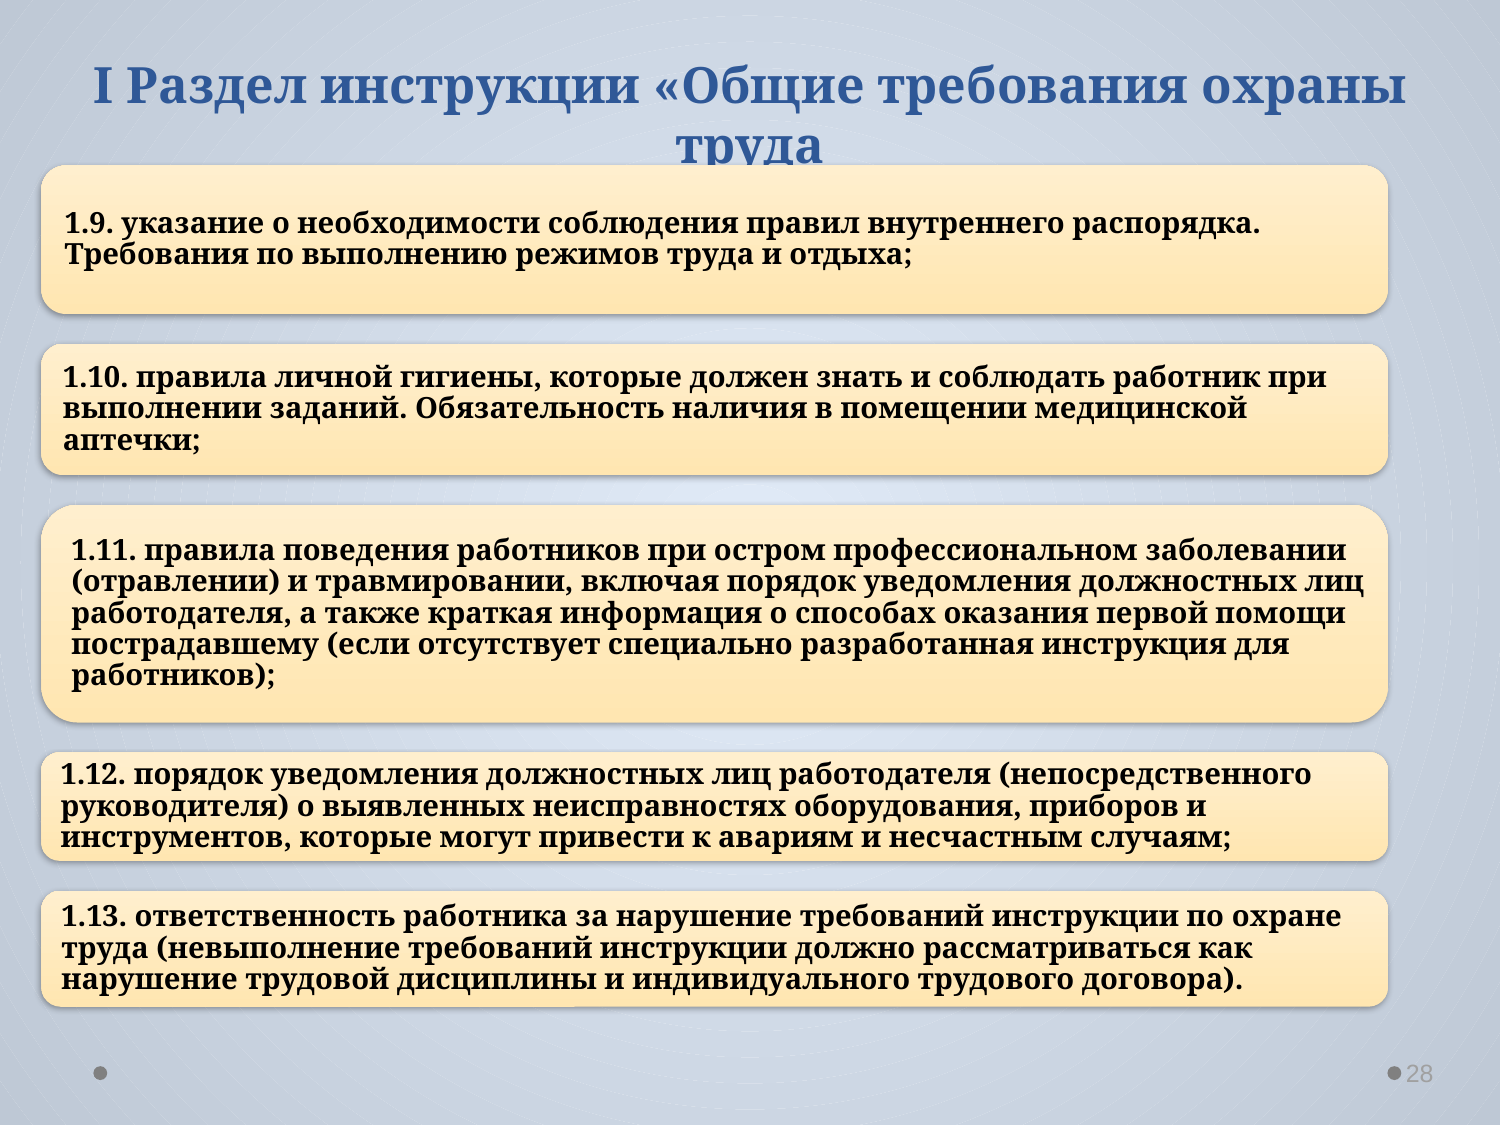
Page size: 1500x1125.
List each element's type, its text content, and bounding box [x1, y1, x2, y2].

slide_number 28 [1401, 1042, 1494, 1103]
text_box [41, 160, 1389, 1012]
text_box I Раздел инструкции «Общие требования охраны труда [17, 46, 1483, 182]
